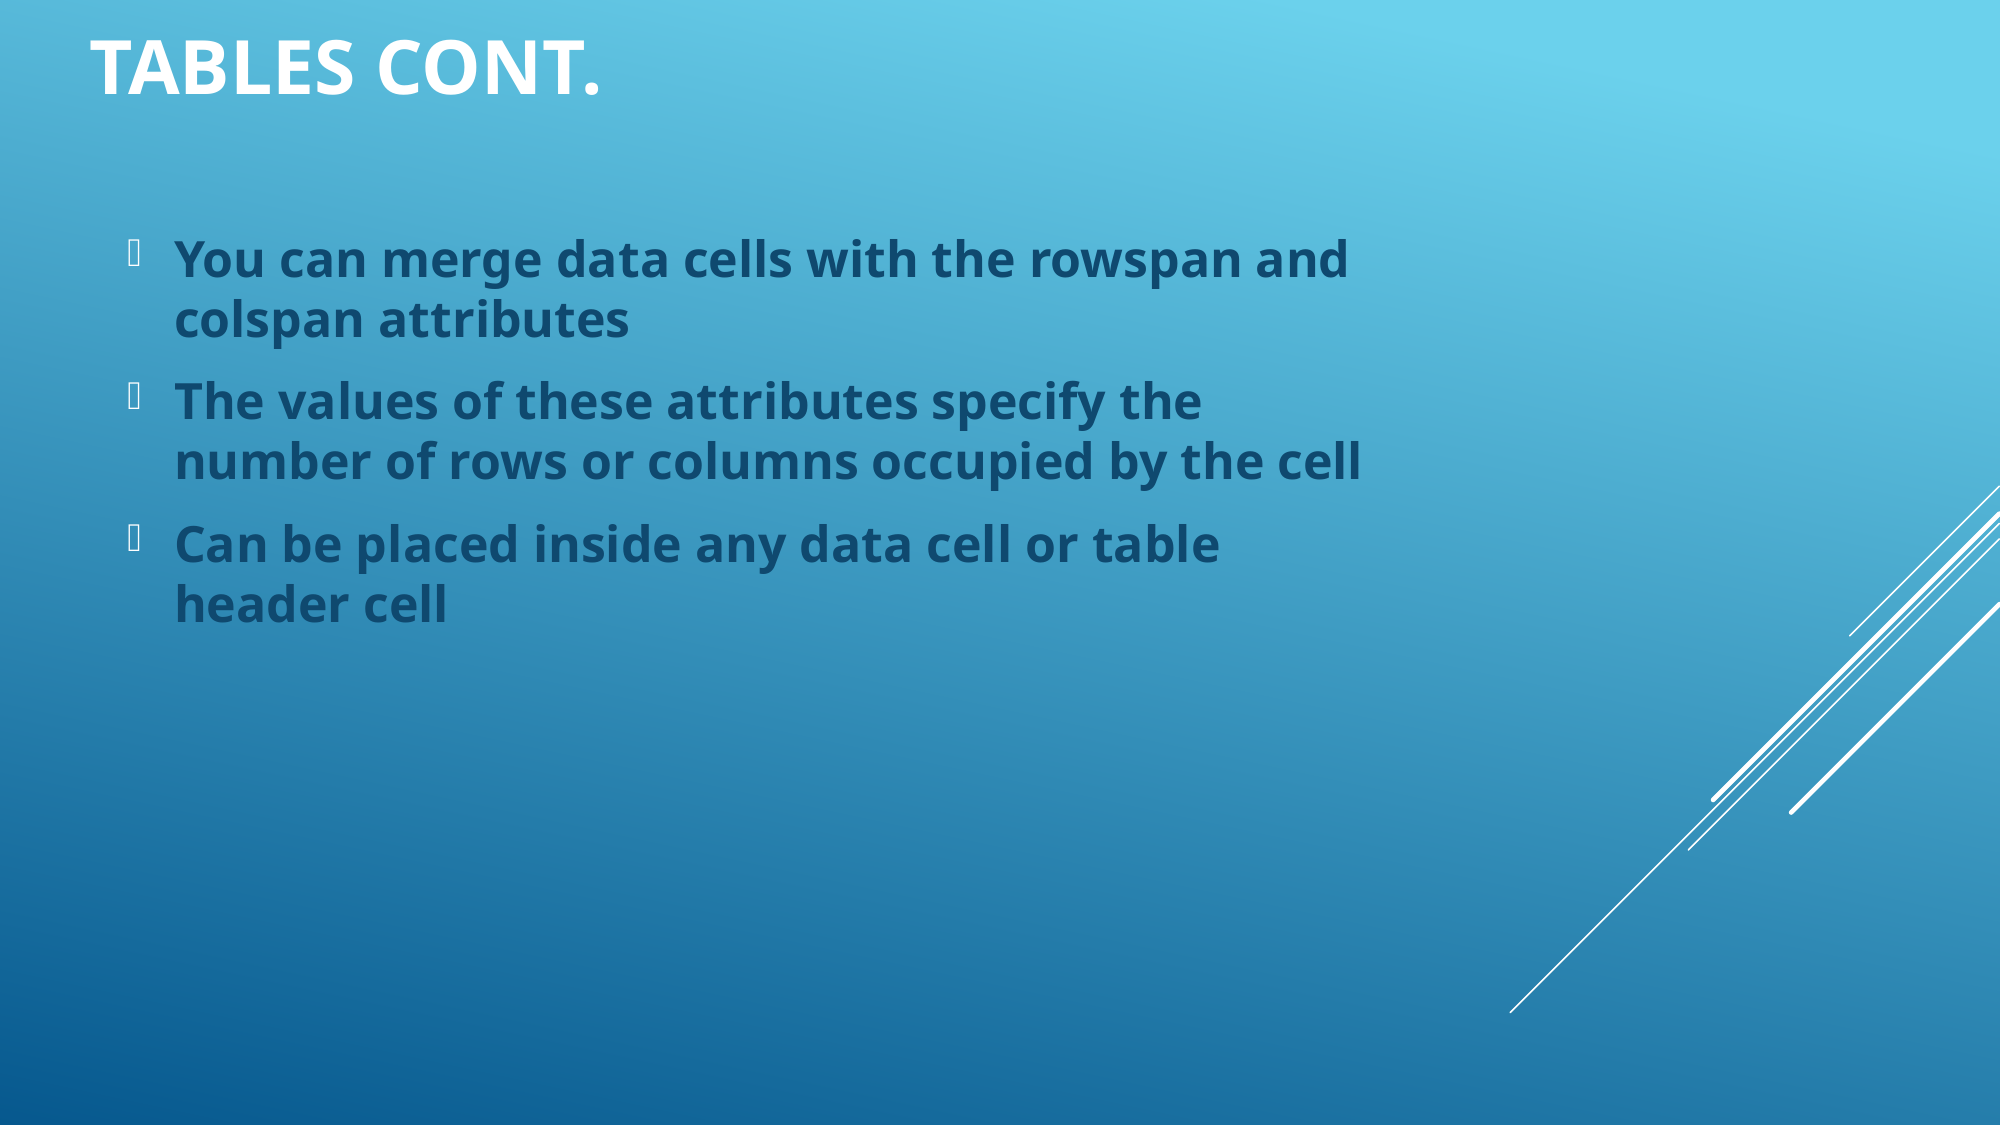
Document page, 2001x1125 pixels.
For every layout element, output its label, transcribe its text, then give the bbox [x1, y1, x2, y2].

text_box Tables Cont. [74, 12, 1425, 152]
text_box You can merge data cells with the rowspan and colspan attributes The values of these attributes specify the number of rows or columns occupied by the cell Can be placed inside any data cell or table header cell [112, 219, 1425, 1025]
